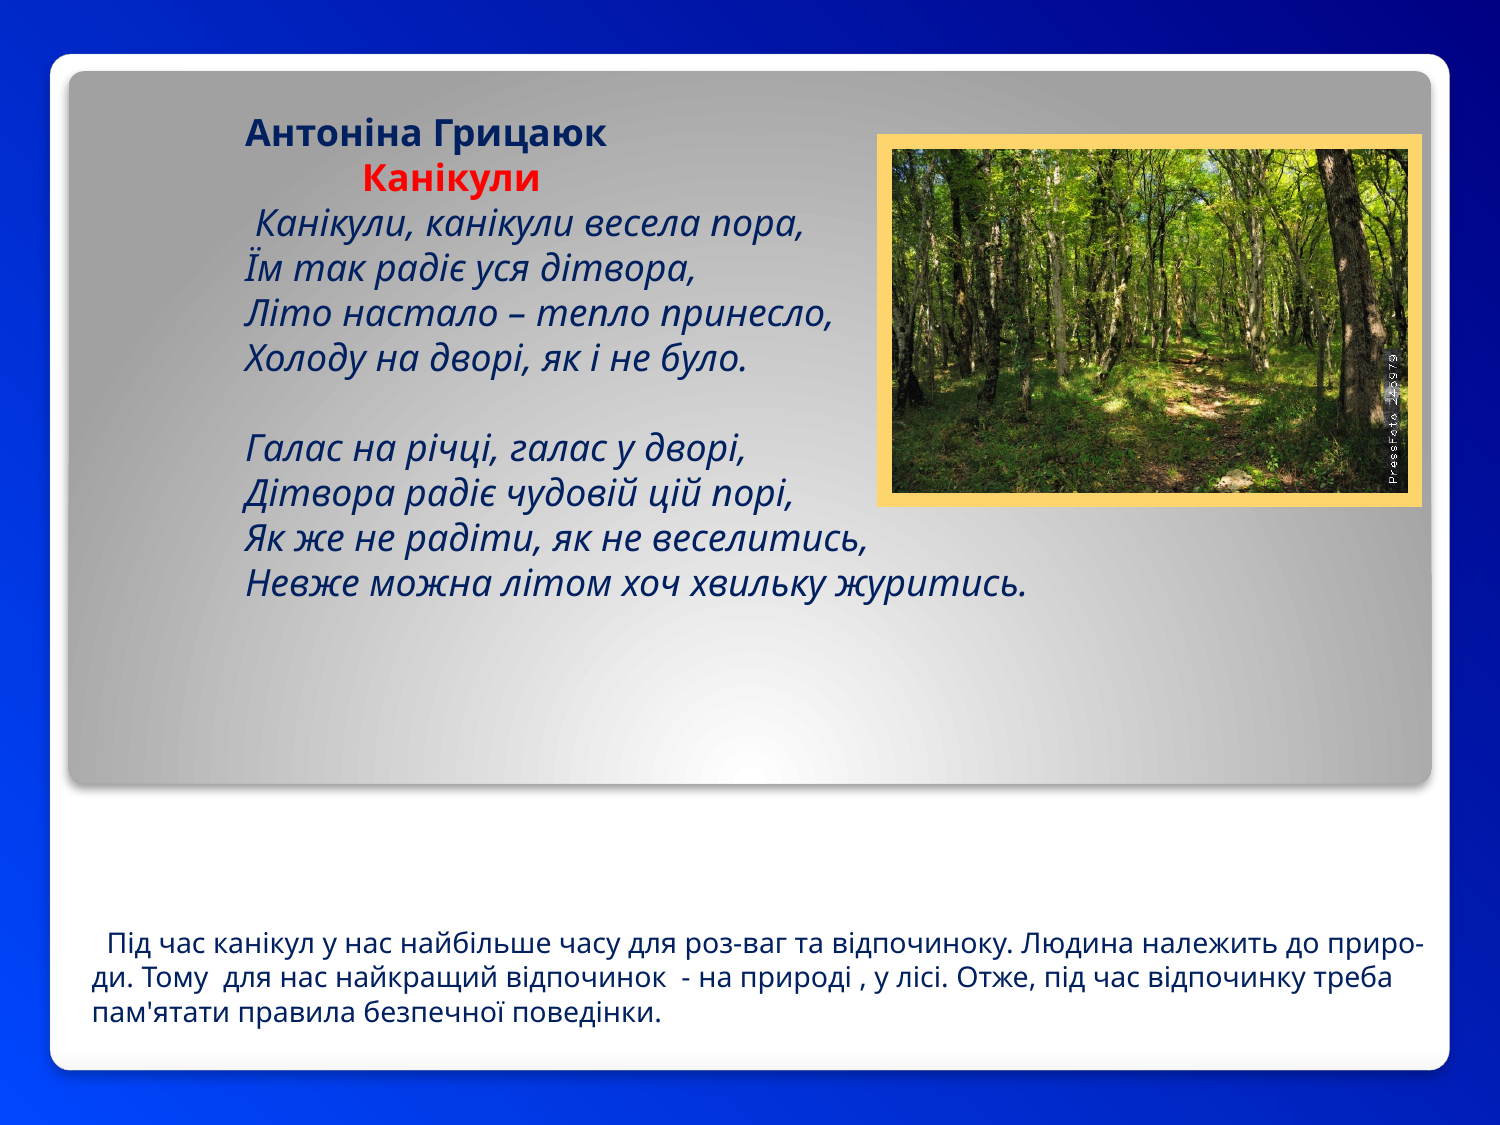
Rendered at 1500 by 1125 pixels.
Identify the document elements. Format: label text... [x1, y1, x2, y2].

picture [891, 148, 1408, 494]
text_box Антоніна Грицаюк Канікули Канікули, канікули весела пора, Їм так радіє уся дітвора, Літо настало – тепло принесло, Холоду на дворі, як і не було. Галас на річці, галас у дворі, Дітвора радіє чудовій цій порі, Як же не радіти, як не веселитись, Невже можна літом хоч хвильку журитись. [230, 101, 1235, 612]
title Під час канікул у нас найбільше часу для роз-ваг та відпочиноку. Людина належить до приро-ди. Тому для нас найкращий відпочинок - на природі , у лісі. Отже, під час відпочинку треба пам'ятати правила безпечної поведінки. [76, 916, 1459, 1028]
